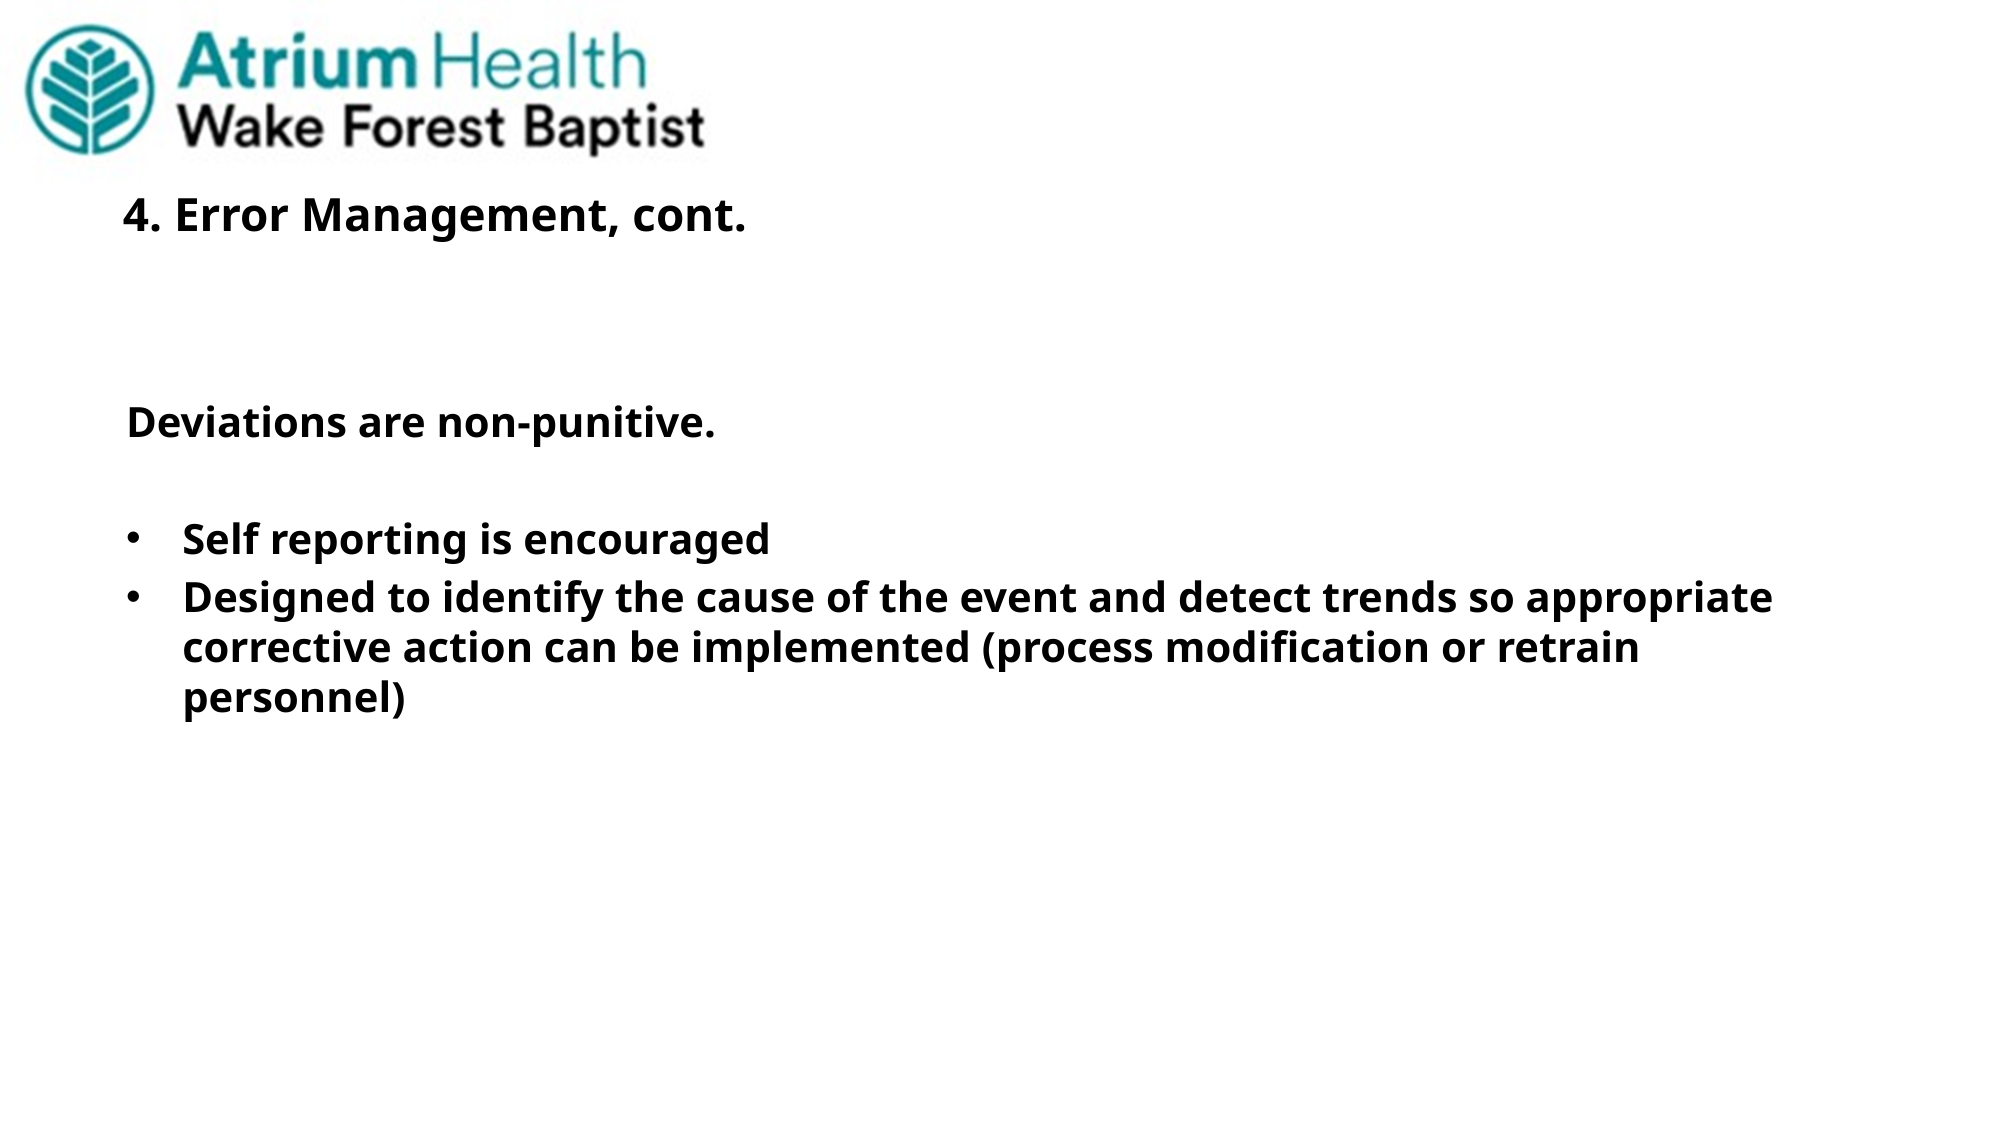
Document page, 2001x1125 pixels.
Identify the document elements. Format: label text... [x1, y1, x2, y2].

list Deviations are non-punitive. Self reporting is encouraged Designed to identify the cause of the event and detect trends so appropriate corrective action can be implemented (process modification or retrain personnel) [111, 329, 1876, 948]
picture [0, 0, 718, 190]
title 4. Error Management, cont. [107, 81, 1875, 354]
